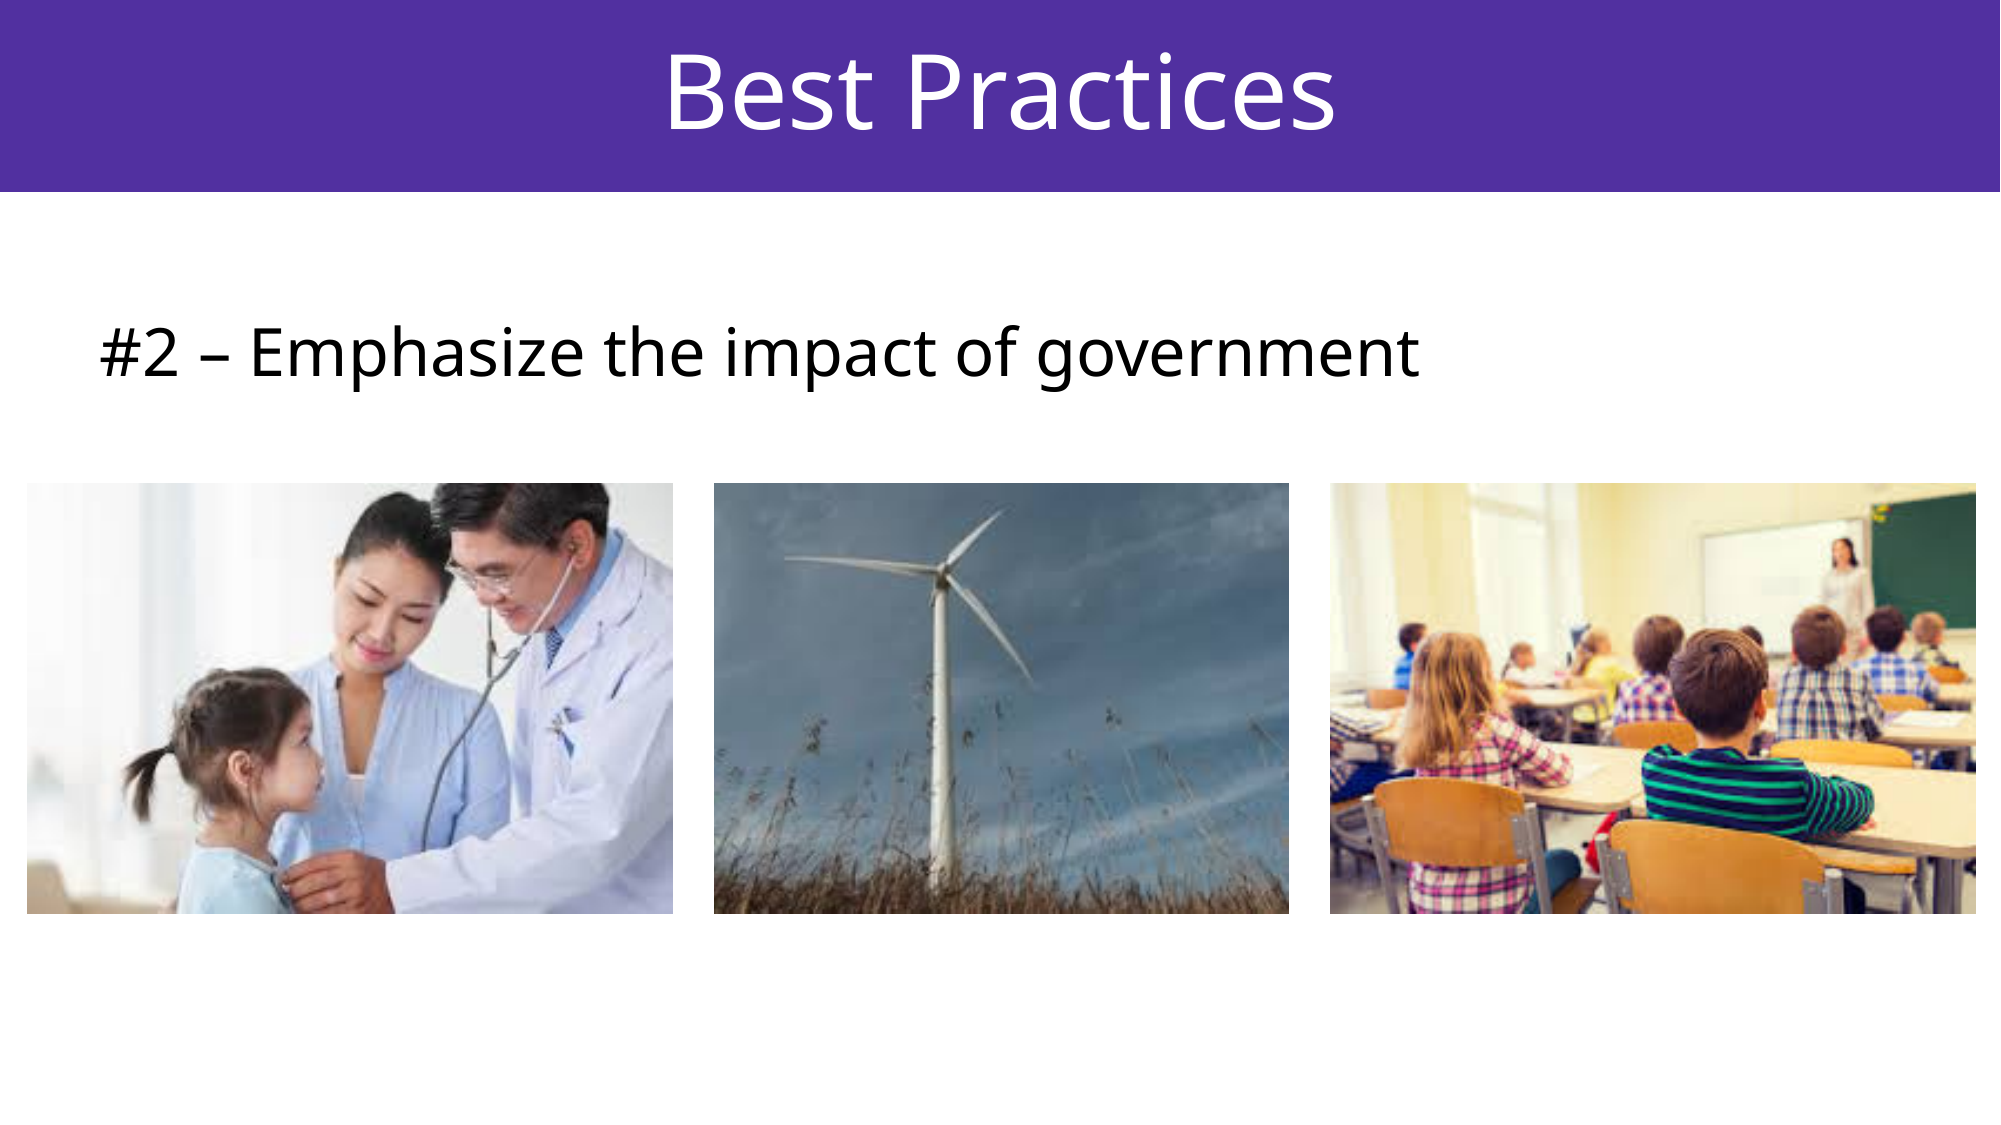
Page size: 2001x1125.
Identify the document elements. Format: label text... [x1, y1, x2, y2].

picture [1329, 483, 1976, 914]
picture [26, 483, 673, 914]
title Best Practices [0, 0, 2000, 192]
text_box #2 – Emphasize the impact of government [84, 295, 1814, 406]
picture [714, 483, 1289, 914]
